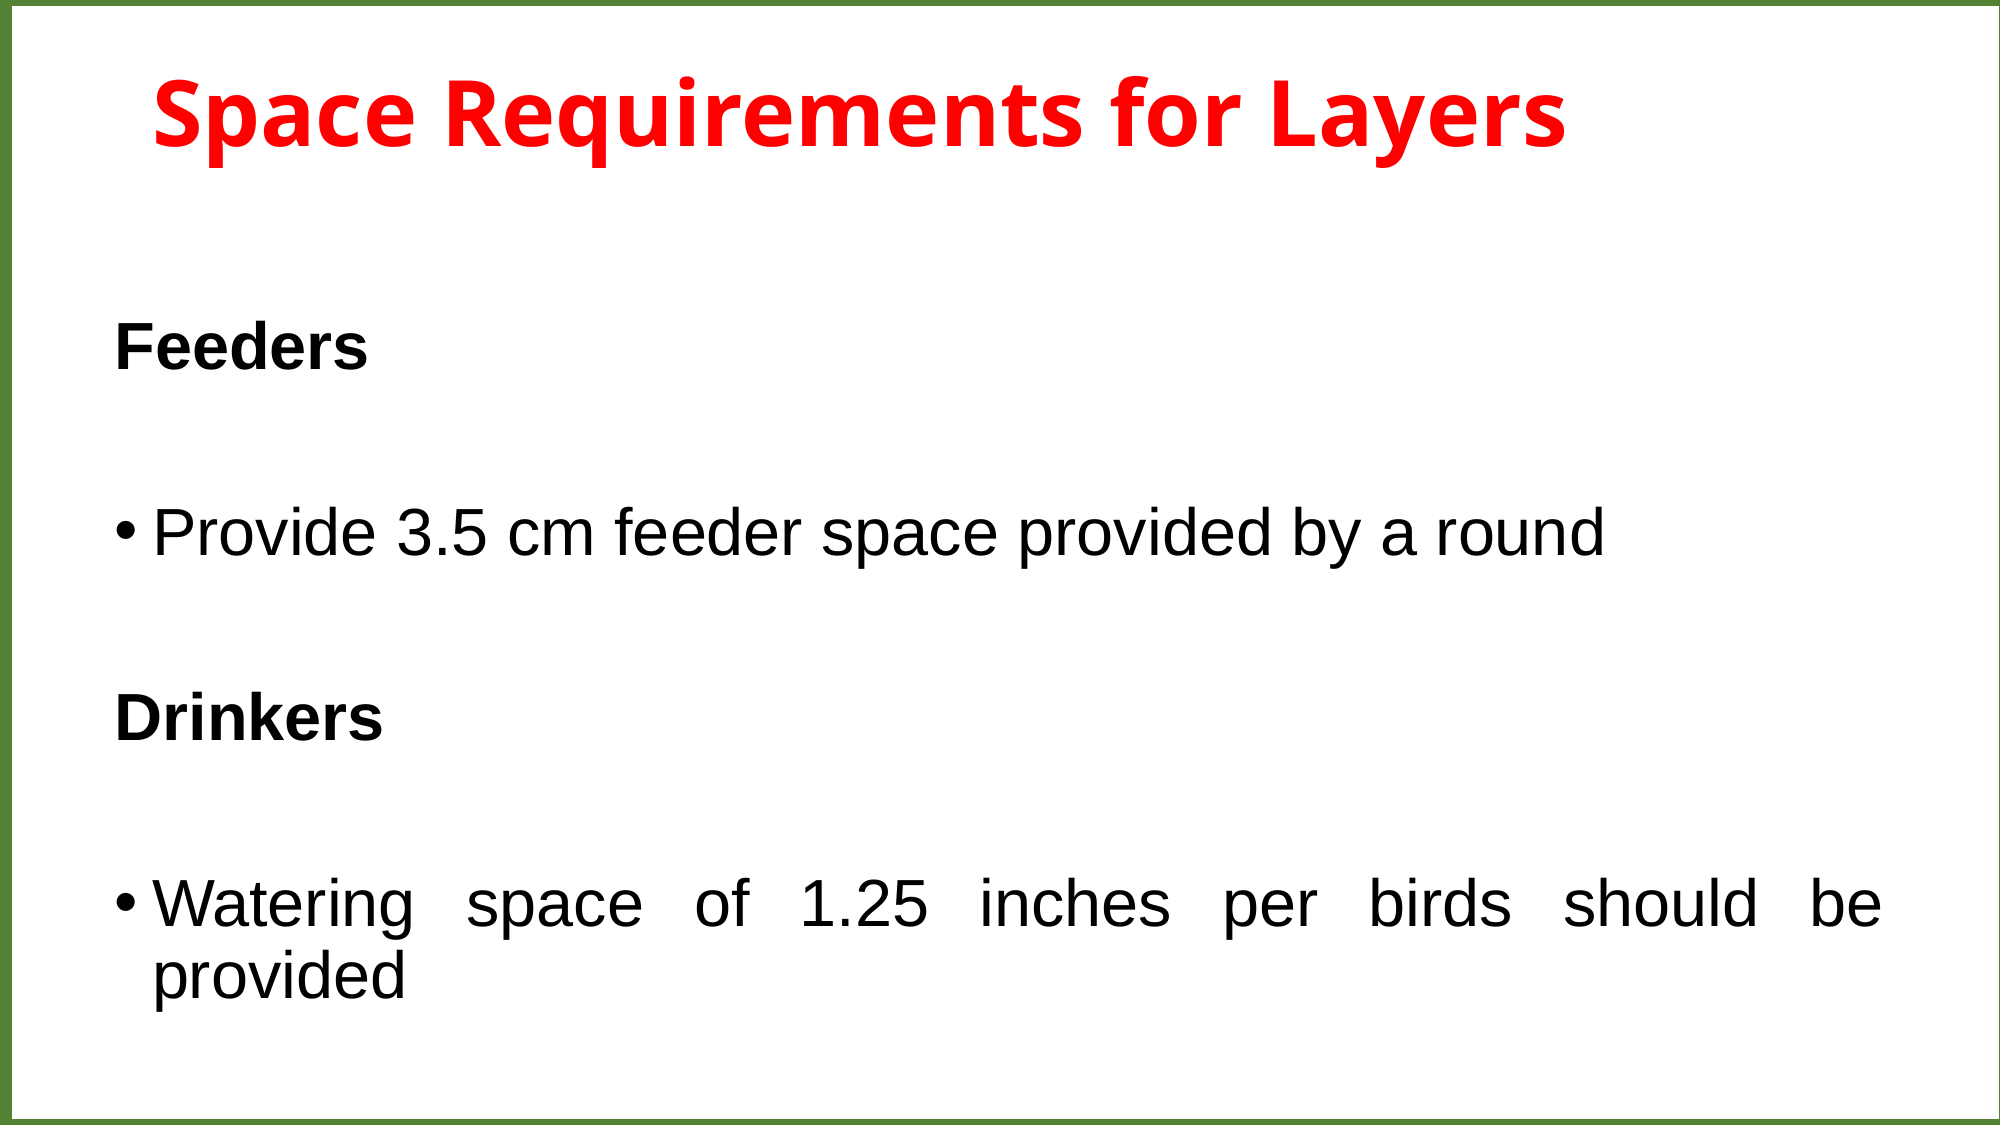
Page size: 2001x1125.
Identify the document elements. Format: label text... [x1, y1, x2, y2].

text_box [5, 0, 2000, 1125]
text_box Space Requirements for Layers [137, 59, 1863, 278]
text_box Feeders Provide 3.5 cm feeder space provided by a round Drinkers Watering space of 1.25 inches per birds should be provided [99, 304, 1900, 1050]
